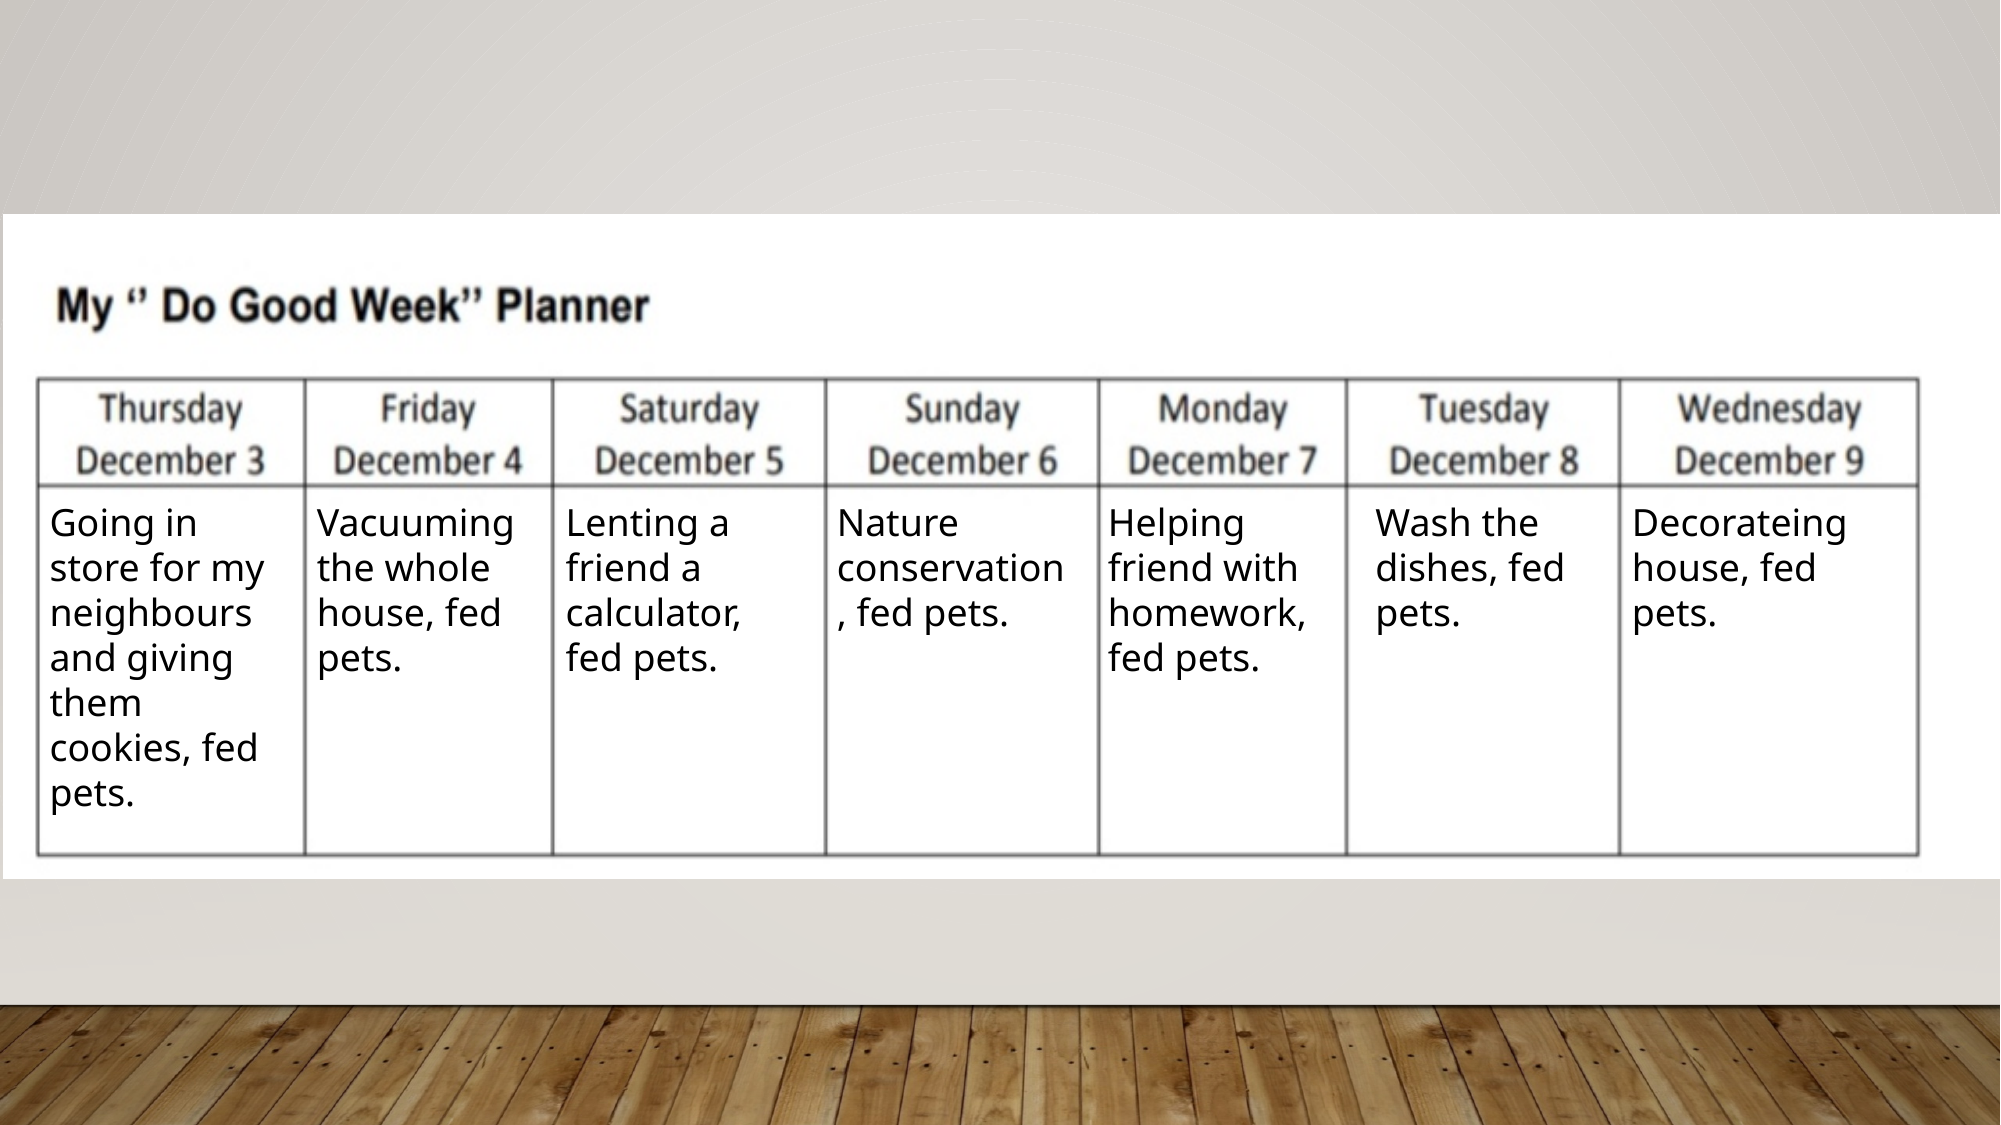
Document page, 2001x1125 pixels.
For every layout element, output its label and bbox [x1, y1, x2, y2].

picture [0, 1005, 2000, 1125]
picture [3, 214, 2000, 880]
